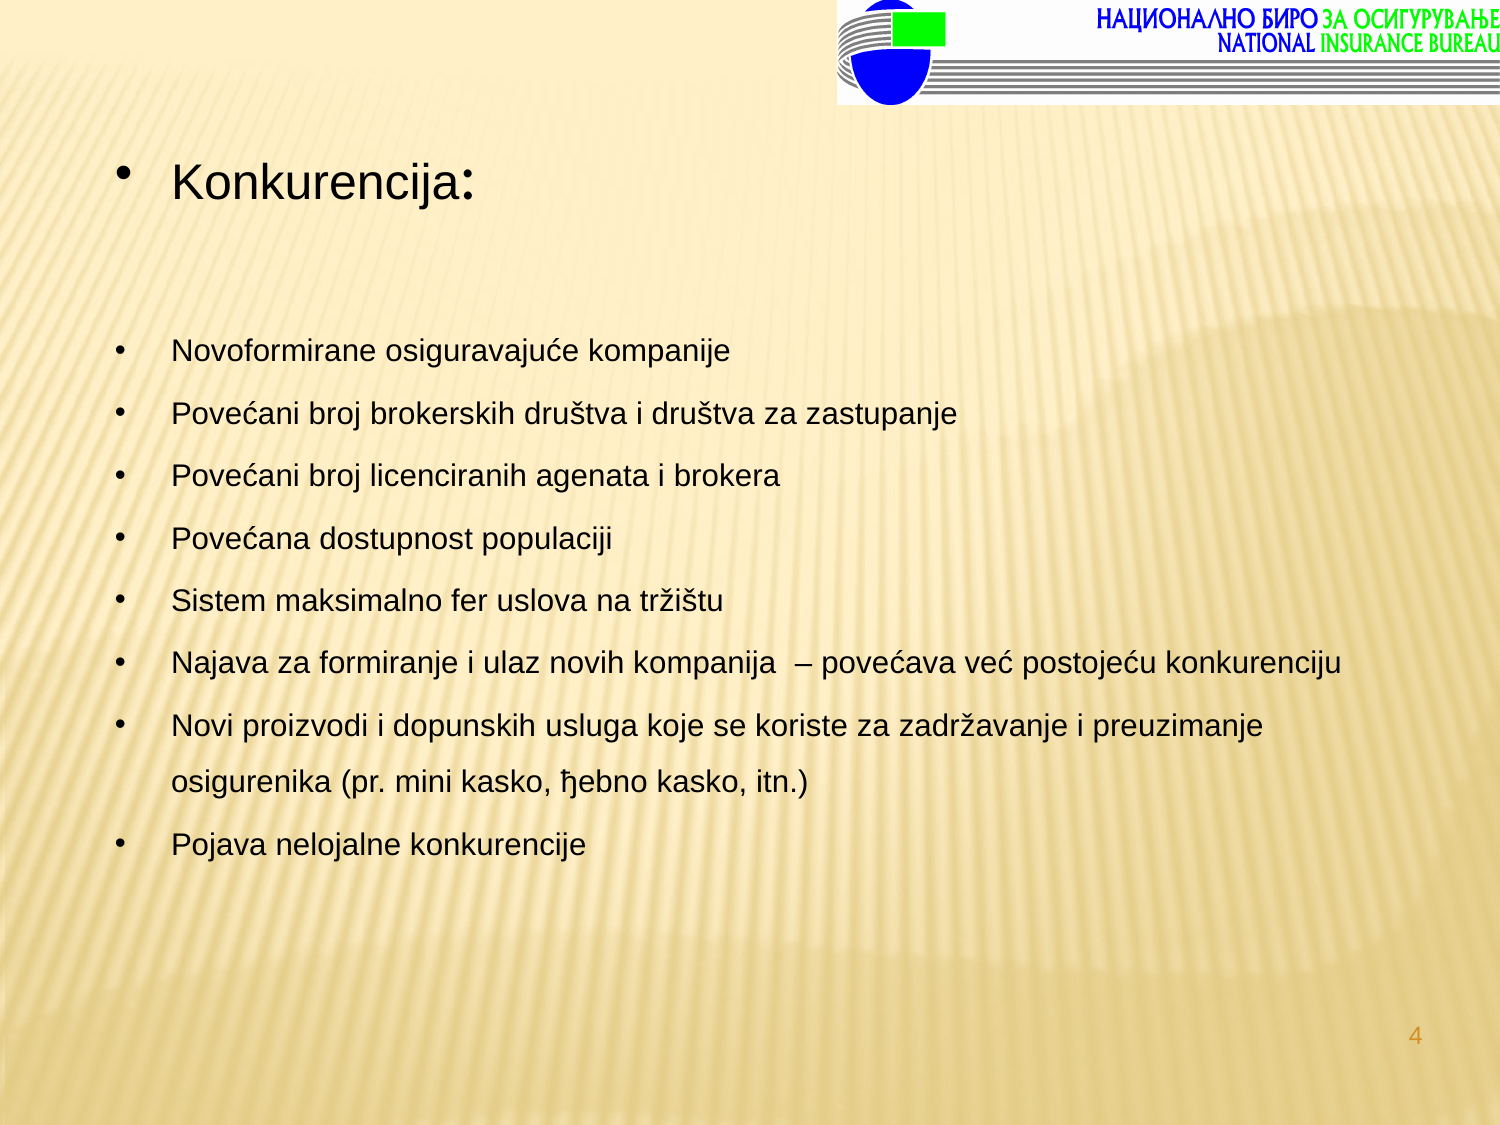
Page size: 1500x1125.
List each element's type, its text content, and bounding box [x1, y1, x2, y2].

picture [837, 0, 1500, 106]
text_box Konkurencija: Novoformirane osiguravajuće kompanije Povećani broj brokerskih društva i društva za zastupanje Povećani broj licenciranih agenata i brokera Povećana dostupnost populaciji Sistem maksimalno fer uslova na tržištu Najava za formiranje i ulaz novih kompanija – povećava već postojeću konkurenciju Novi proizvodi i dopunskih usluga koje se koriste za zadržavanje i preuzimanje osigurenika (pr. mini kasko, ђebno kasko, itn.) Pojava nelojalne konkurencije [99, 125, 1414, 975]
slide_number 4 [1087, 1012, 1438, 1091]
